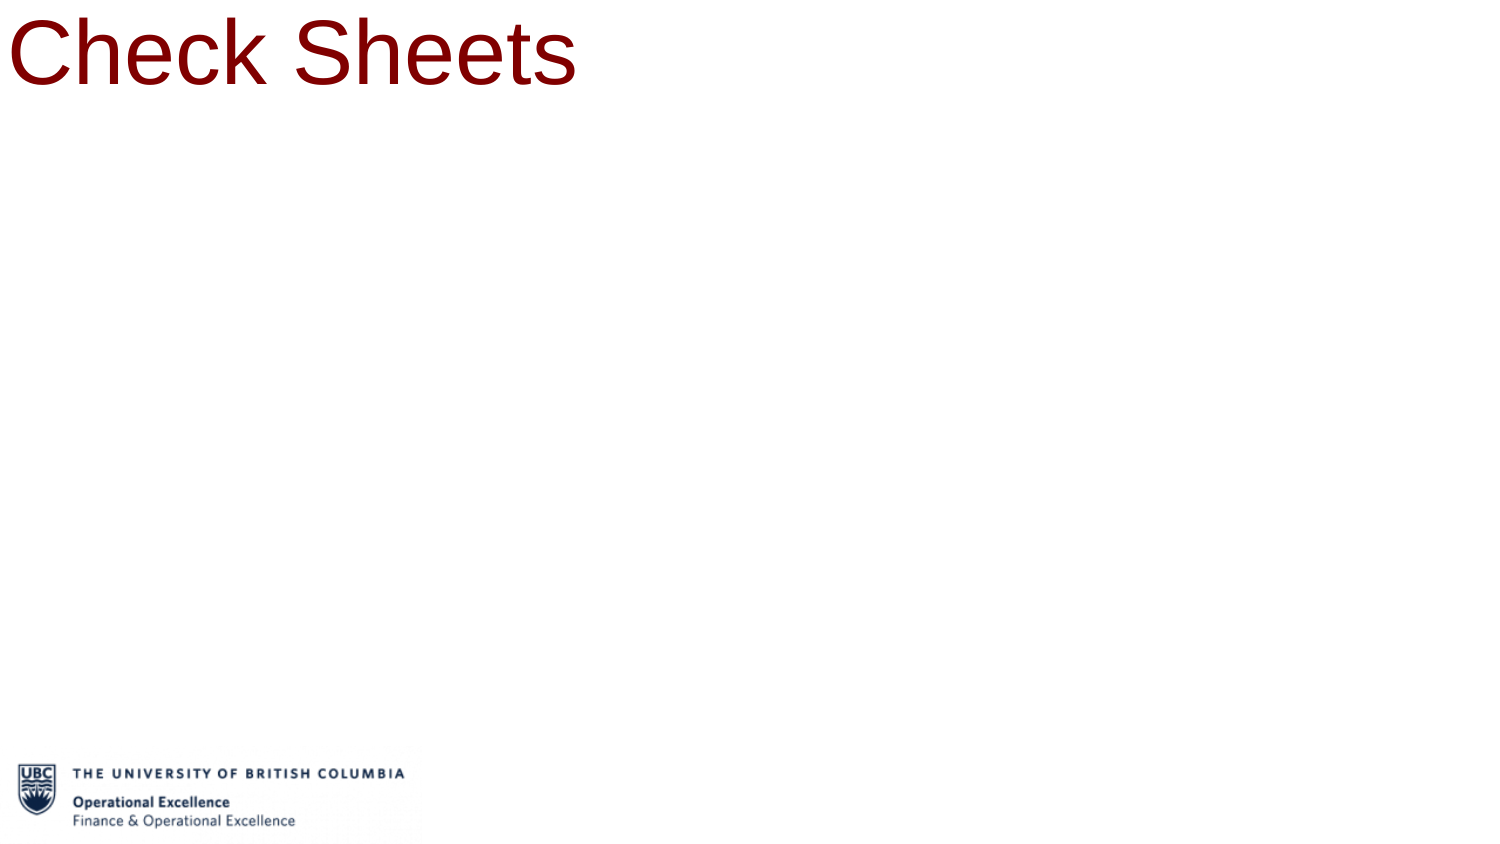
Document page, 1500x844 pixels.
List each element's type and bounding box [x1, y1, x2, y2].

picture [0, 746, 422, 844]
